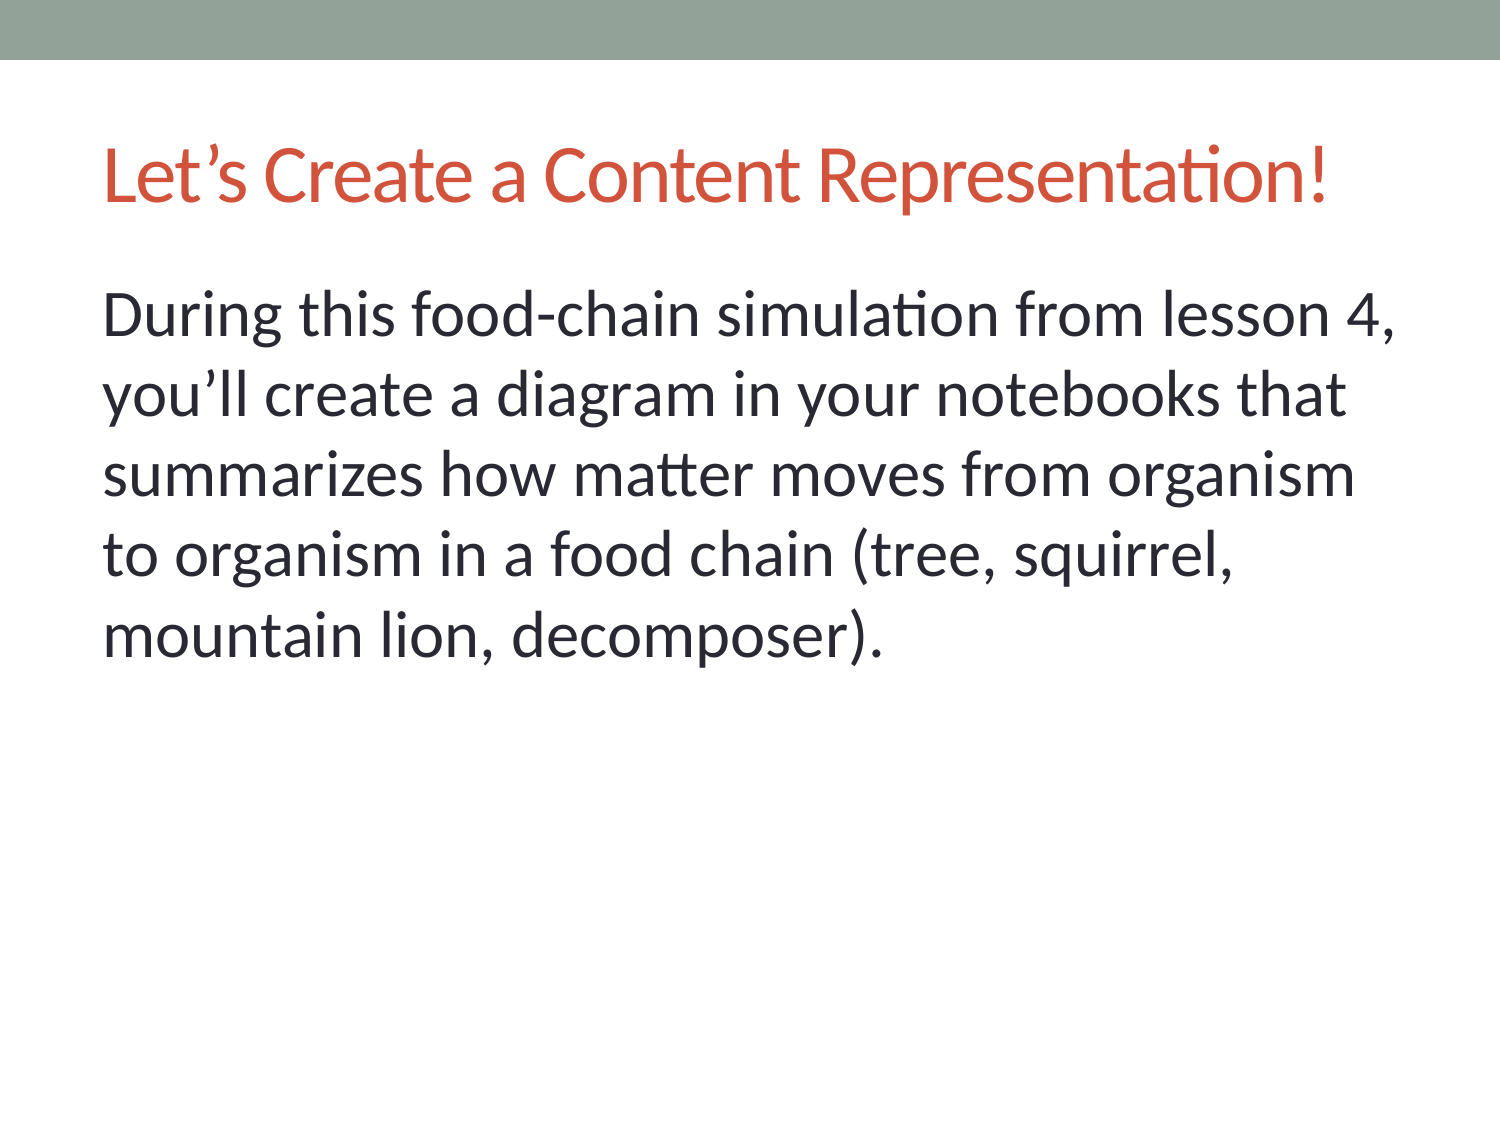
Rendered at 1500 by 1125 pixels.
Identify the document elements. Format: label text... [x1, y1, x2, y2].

list During this food-chain simulation from lesson 4, you’ll create a diagram in your notebooks that summarizes how matter moves from organism to organism in a food chain (tree, squirrel, mountain lion, decomposer). [87, 262, 1425, 1063]
title Let’s Create a Content Representation! [87, 87, 1425, 250]
